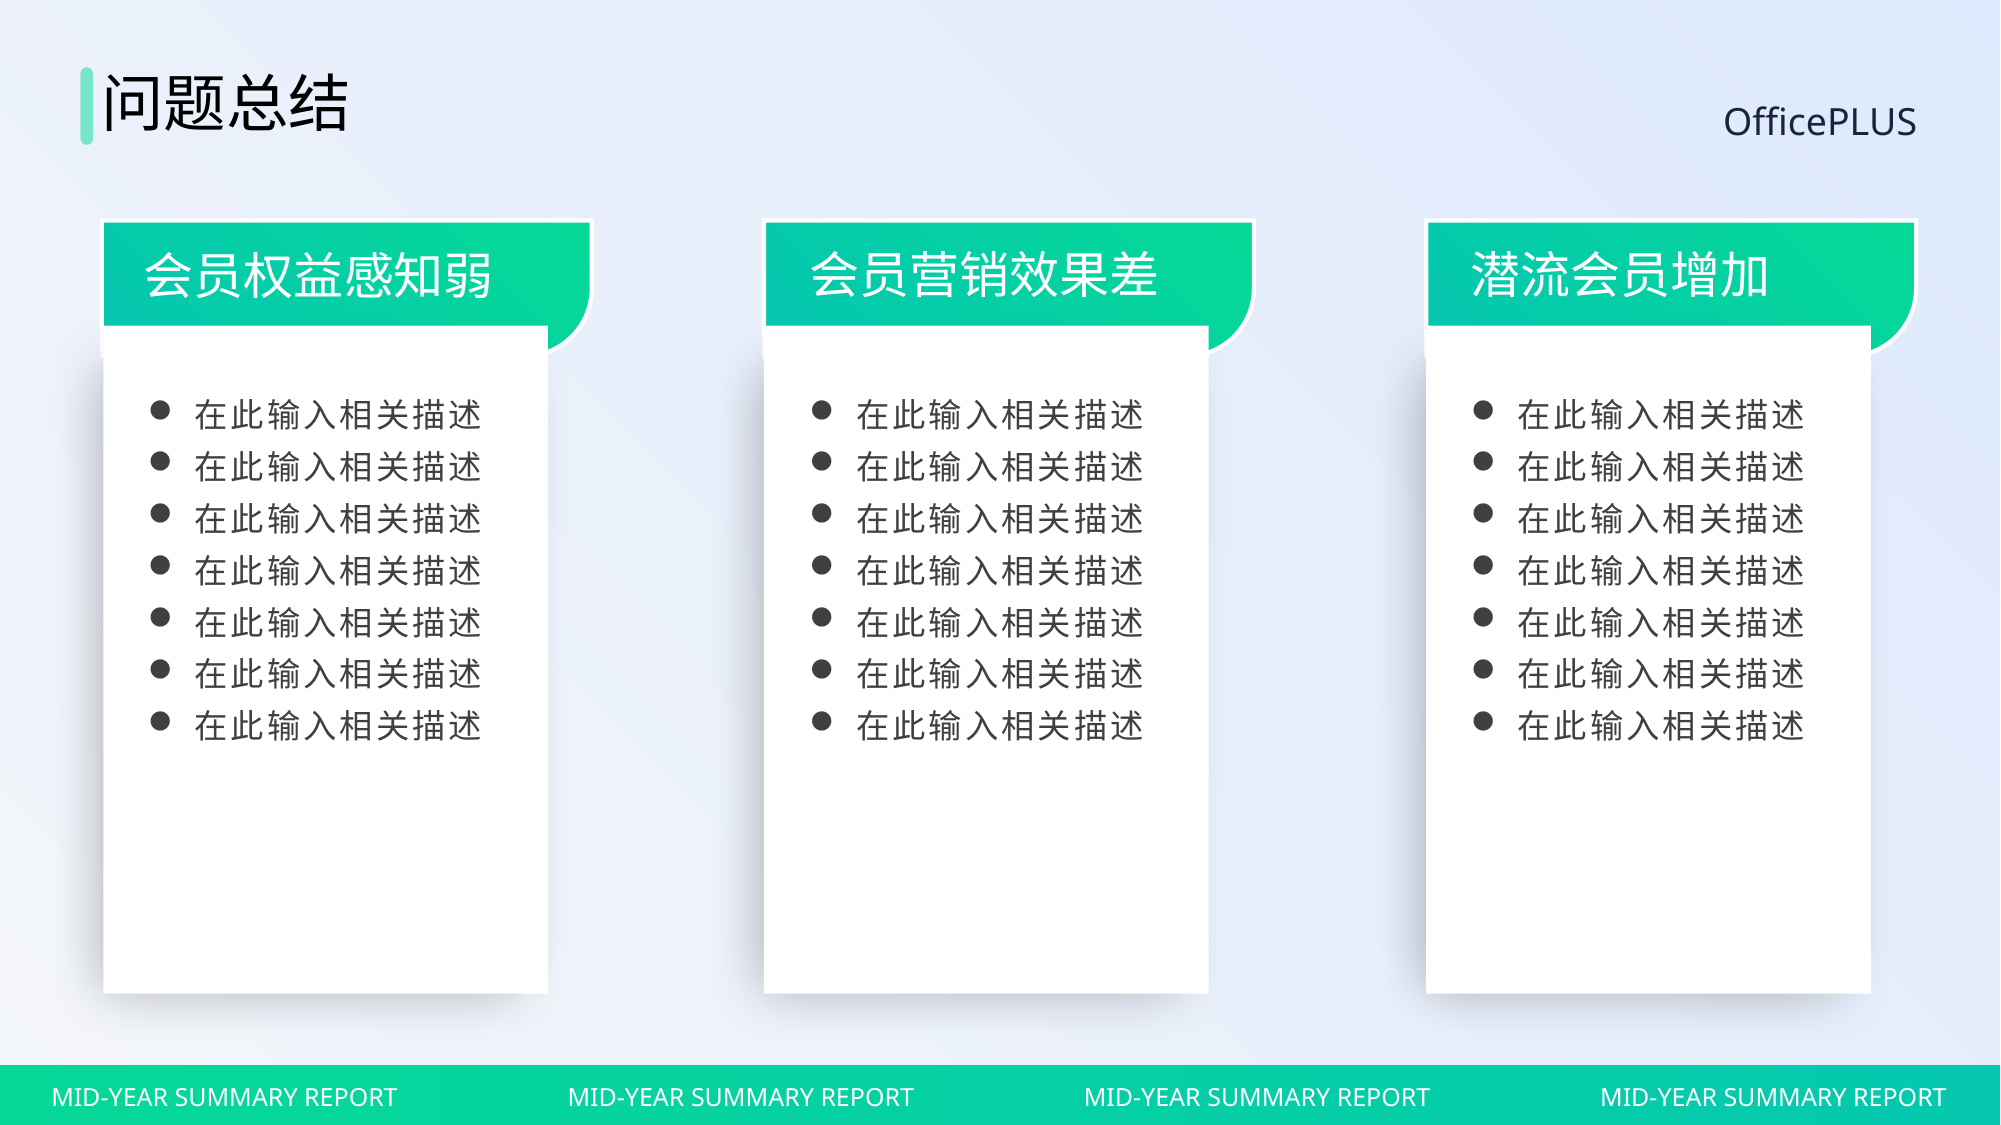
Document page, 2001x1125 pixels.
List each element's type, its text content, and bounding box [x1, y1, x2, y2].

text_box 潜流会员增加 [1470, 243, 1835, 302]
text_box [763, 325, 1210, 995]
text_box 会员营销效果差 [809, 243, 1180, 302]
text_box MID-YEAR SUMMARY REPORT [17, 1062, 432, 1125]
text_box 在此输入相关描述 在此输入相关描述 在此输入相关描述 在此输入相关描述 在此输入相关描述 在此输入相关描述 在此输入相关描述 [147, 382, 504, 930]
text_box MID-YEAR SUMMARY REPORT [1050, 1062, 1465, 1125]
text_box 会员权益感知弱 [143, 244, 508, 303]
text_box MID-YEAR SUMMARY REPORT [1566, 1062, 1981, 1125]
text_box [1425, 325, 1872, 995]
text_box 在此输入相关描述 在此输入相关描述 在此输入相关描述 在此输入相关描述 在此输入相关描述 在此输入相关描述 在此输入相关描述 [809, 382, 1165, 930]
text_box [763, 219, 1255, 353]
text_box [1425, 219, 1918, 354]
text_box [102, 325, 549, 995]
text_box MID-YEAR SUMMARY REPORT [533, 1062, 949, 1125]
text_box [100, 219, 593, 353]
text_box 在此输入相关描述 在此输入相关描述 在此输入相关描述 在此输入相关描述 在此输入相关描述 在此输入相关描述 在此输入相关描述 [1470, 382, 1827, 930]
list 问题总结 [86, 60, 1000, 152]
text_box OfficePLUS [1643, 98, 1918, 149]
